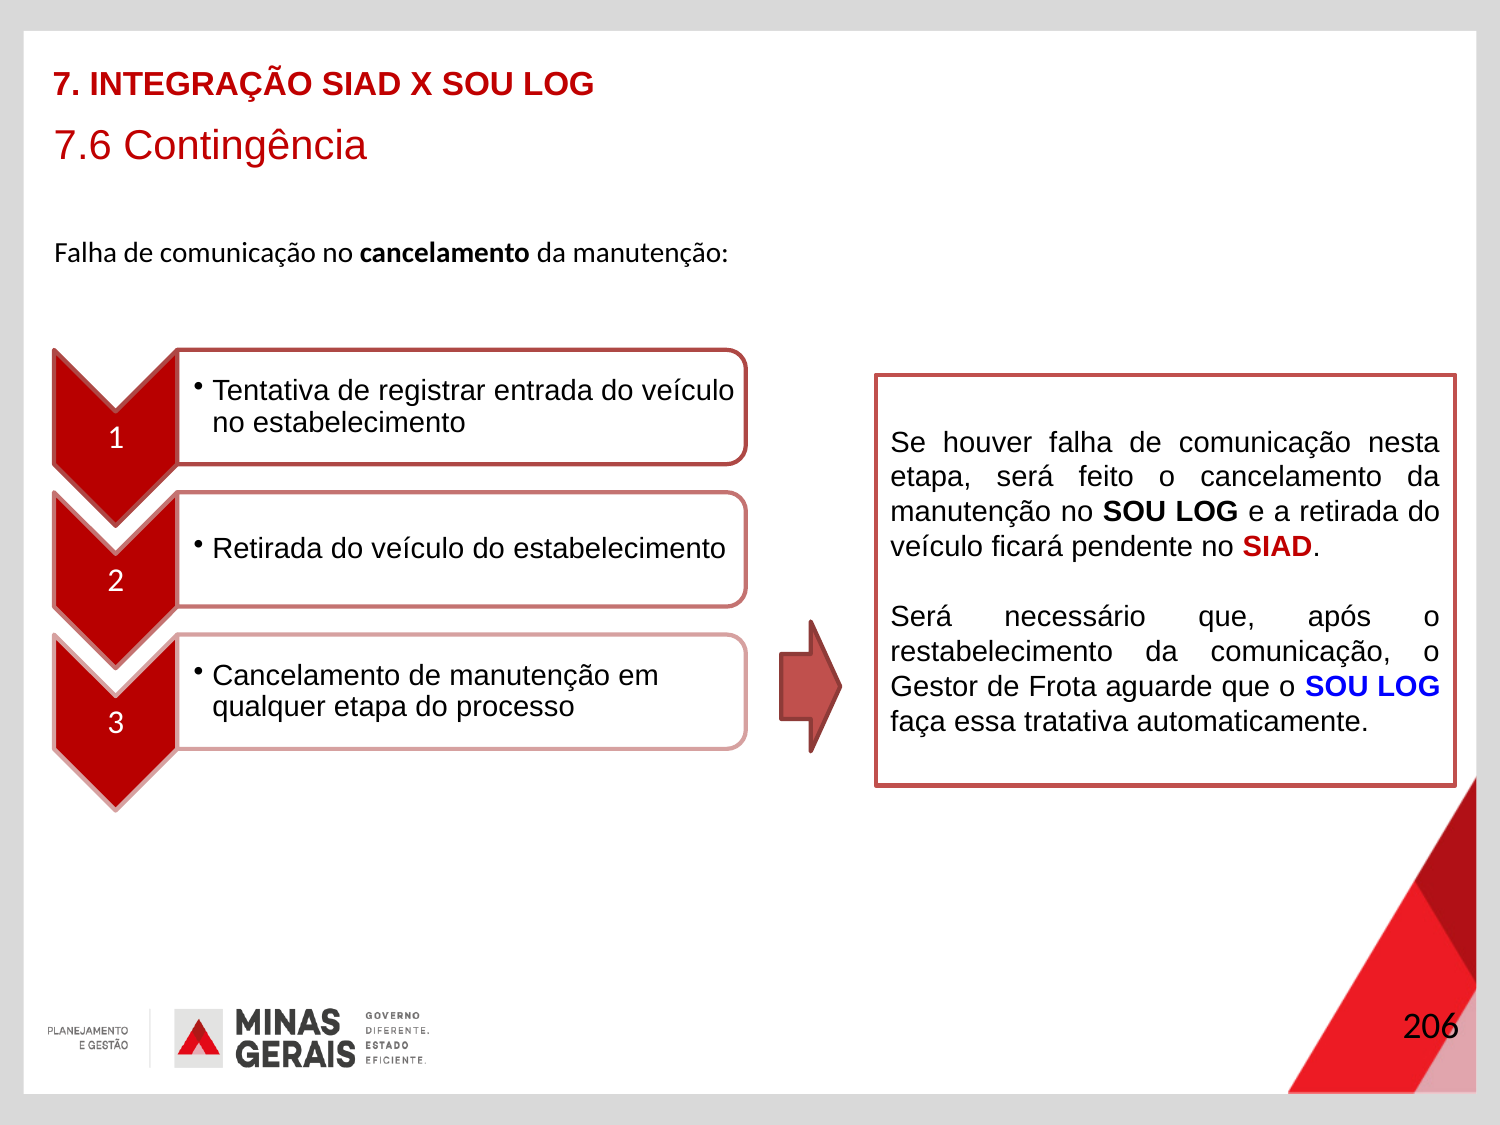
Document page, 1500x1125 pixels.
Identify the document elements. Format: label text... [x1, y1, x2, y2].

picture [1287, 775, 1477, 1094]
picture [41, 996, 432, 1081]
text_box [779, 619, 843, 754]
text_box Se houver falha de comunicação nesta etapa, será feito o cancelamento da manutenção no SOU LOG e a retirada do veículo ficará pendente no SIAD. Será necessário que, após o restabelecimento da comunicação, o Gestor de Frota aguarde que o SOU LOG faça essa tratativa automaticamente. [874, 373, 1457, 788]
text_box Falha de comunicação no cancelamento da manutenção: [39, 226, 1493, 276]
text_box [53, 349, 746, 811]
text_box 7.6 Contingência [38, 110, 1425, 175]
text_box 7. INTEGRAÇÃO SIAD X SOU LOG [37, 54, 1456, 110]
